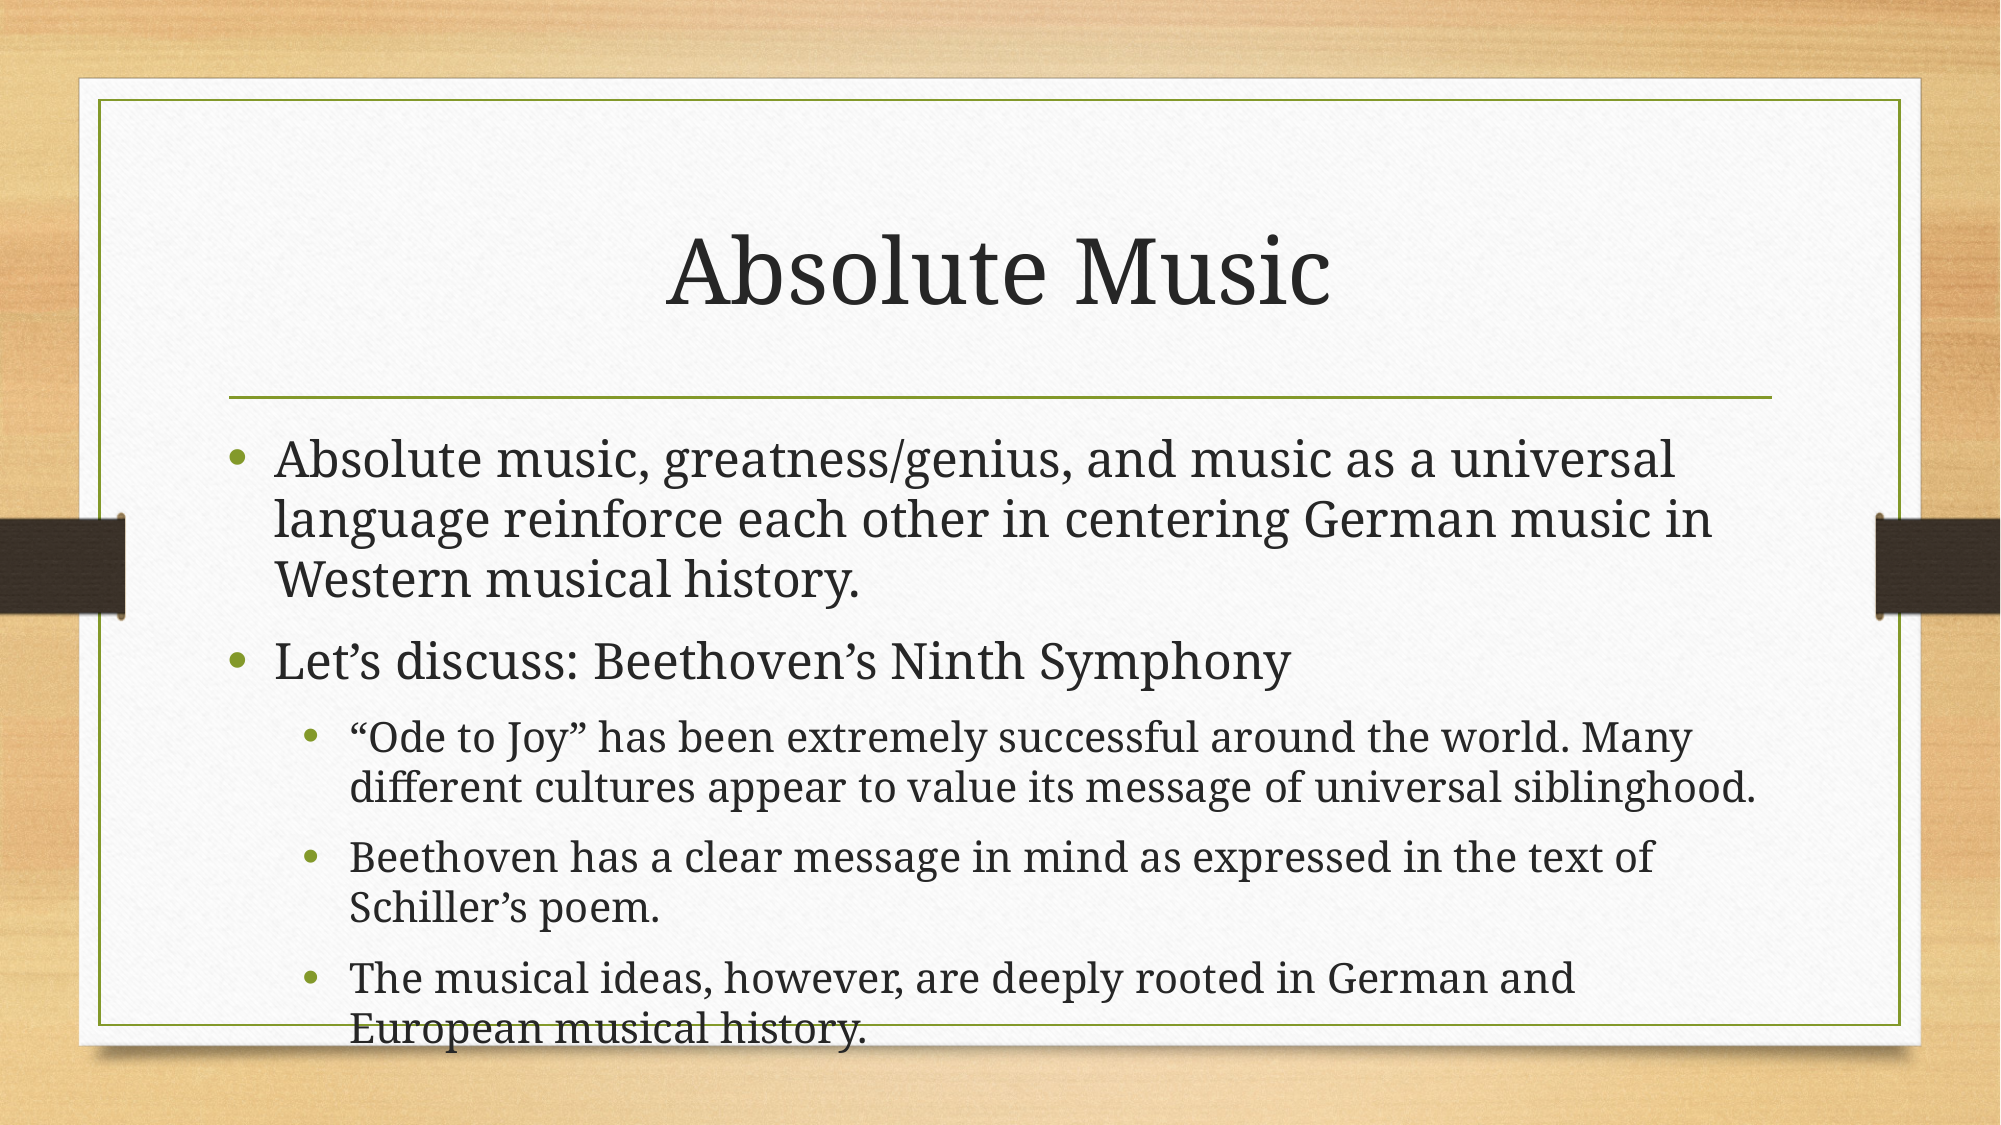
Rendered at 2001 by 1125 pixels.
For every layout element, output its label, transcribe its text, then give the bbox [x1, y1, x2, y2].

title Absolute Music [212, 161, 1788, 375]
picture [0, 0, 2001, 1125]
list Absolute music, greatness/genius, and music as a universal language reinforce each other in centering German music in Western musical history. Let’s discuss: Beethoven’s Ninth Symphony “Ode to Joy” has been extremely successful around the world. Many different cultures appear to value its message of universal siblinghood. Beethoven has a clear message in mind as expressed in the text of Schiller’s poem. The musical ideas, however, are deeply rooted in German and European musical history. [212, 419, 1788, 964]
